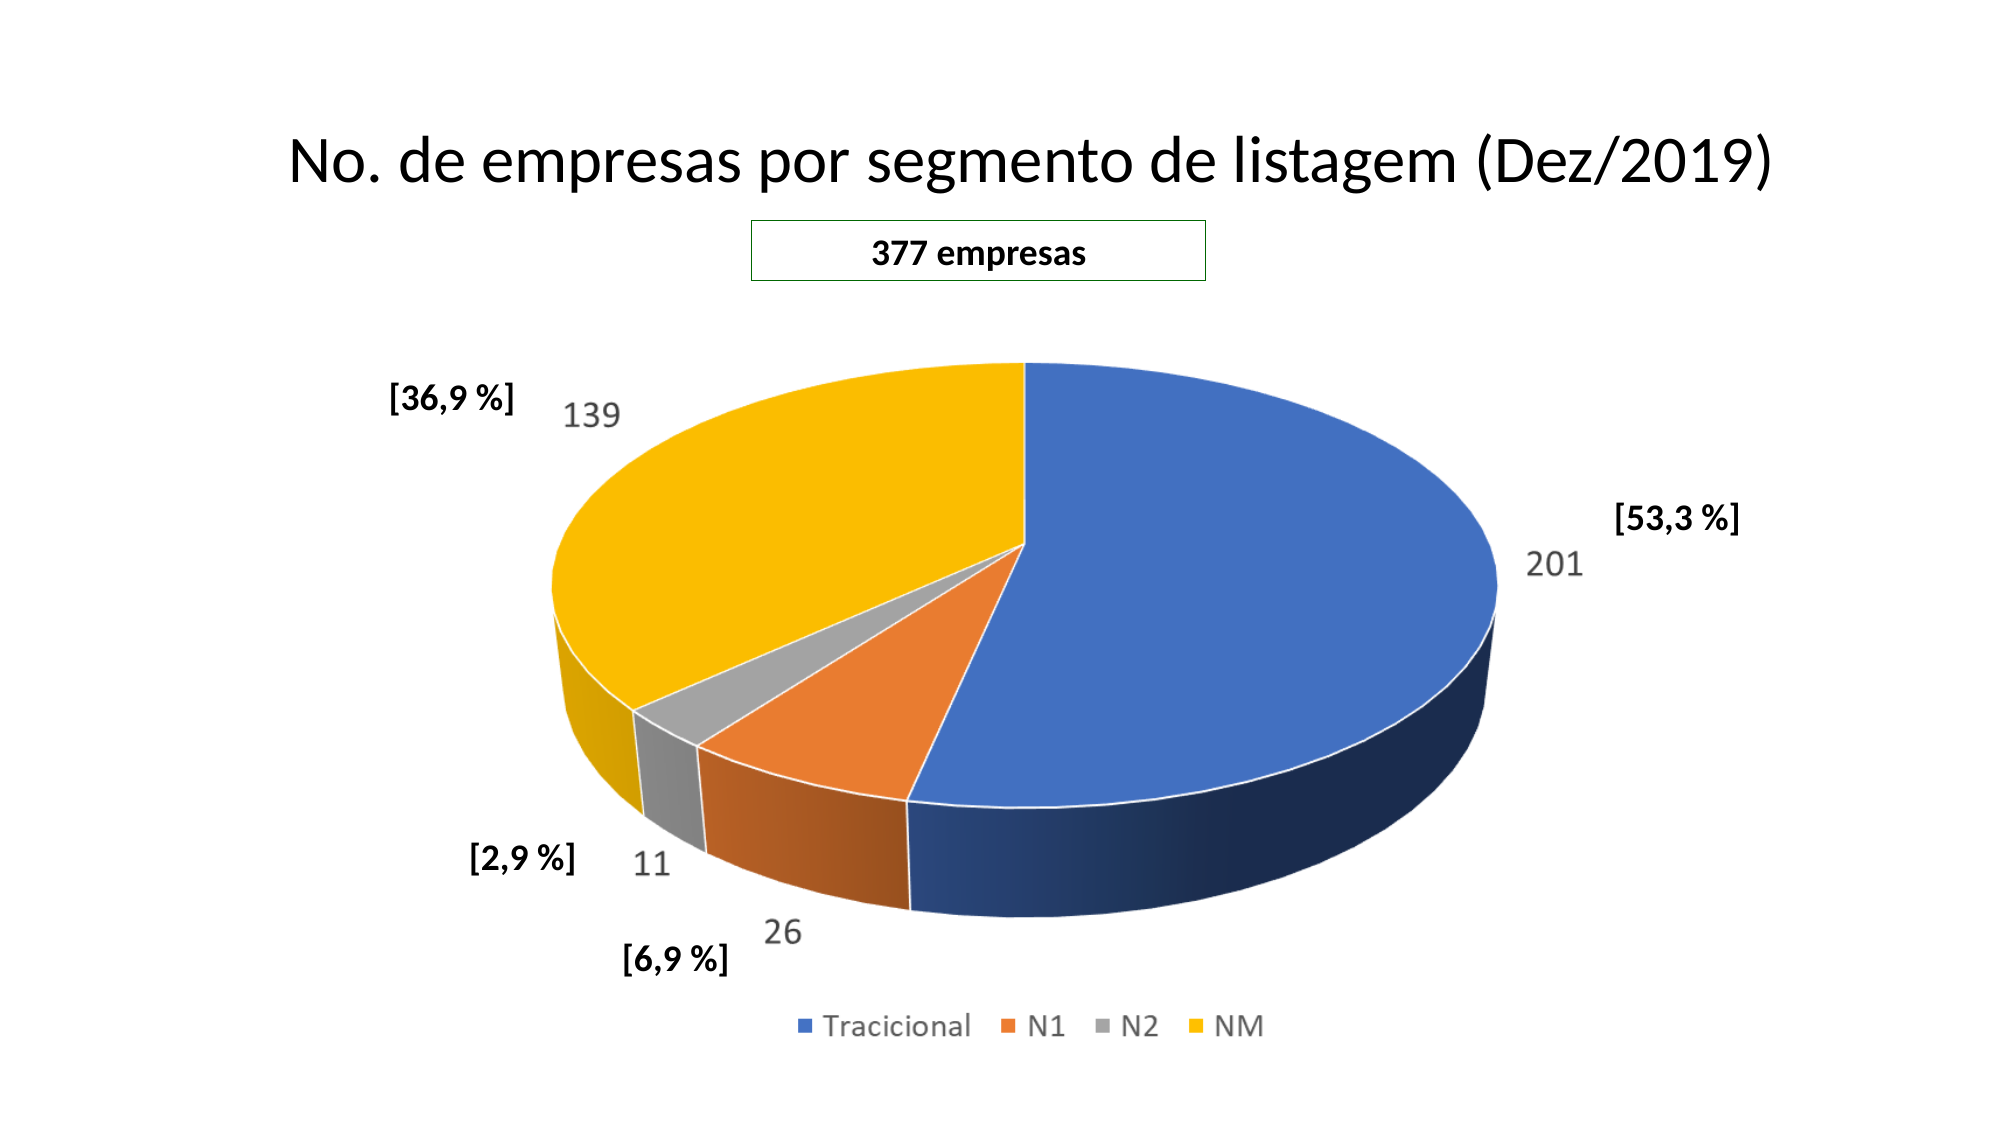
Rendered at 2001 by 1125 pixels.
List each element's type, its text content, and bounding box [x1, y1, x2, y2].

text_box 377 empresas [751, 220, 1206, 281]
text_box No. de empresas por segmento de listagem (Dez/2019) [273, 108, 1865, 203]
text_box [322, 286, 1774, 1069]
